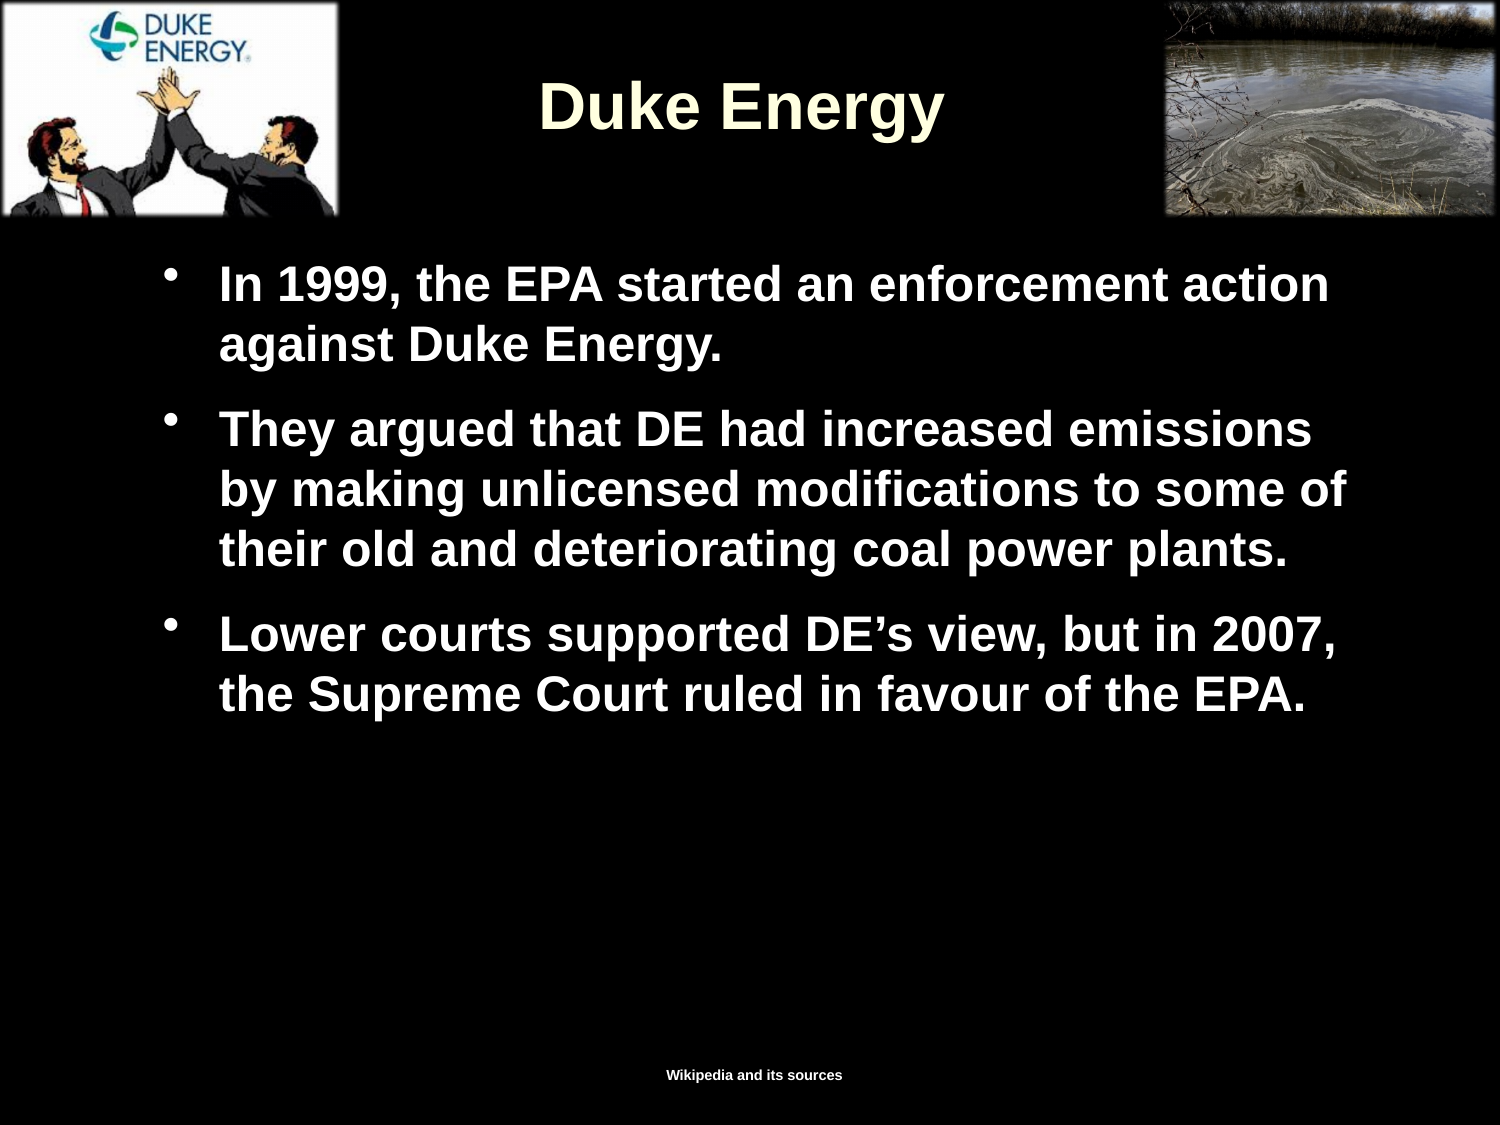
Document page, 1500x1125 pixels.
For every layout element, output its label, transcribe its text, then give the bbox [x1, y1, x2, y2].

list In 1999, the EPA started an enforcement action against Duke Energy. They argued that DE had increased emissions by making unlicensed modifications to some of their old and deteriorating coal power plants. Lower courts supported DE’s view, but in 2007, the Supreme Court ruled in favour of the EPA. [147, 243, 1389, 1000]
picture [0, 0, 342, 219]
picture [1161, 0, 1498, 219]
text_box Wikipedia and its sources [146, 1058, 1363, 1094]
title Duke Energy [346, 7, 1156, 197]
